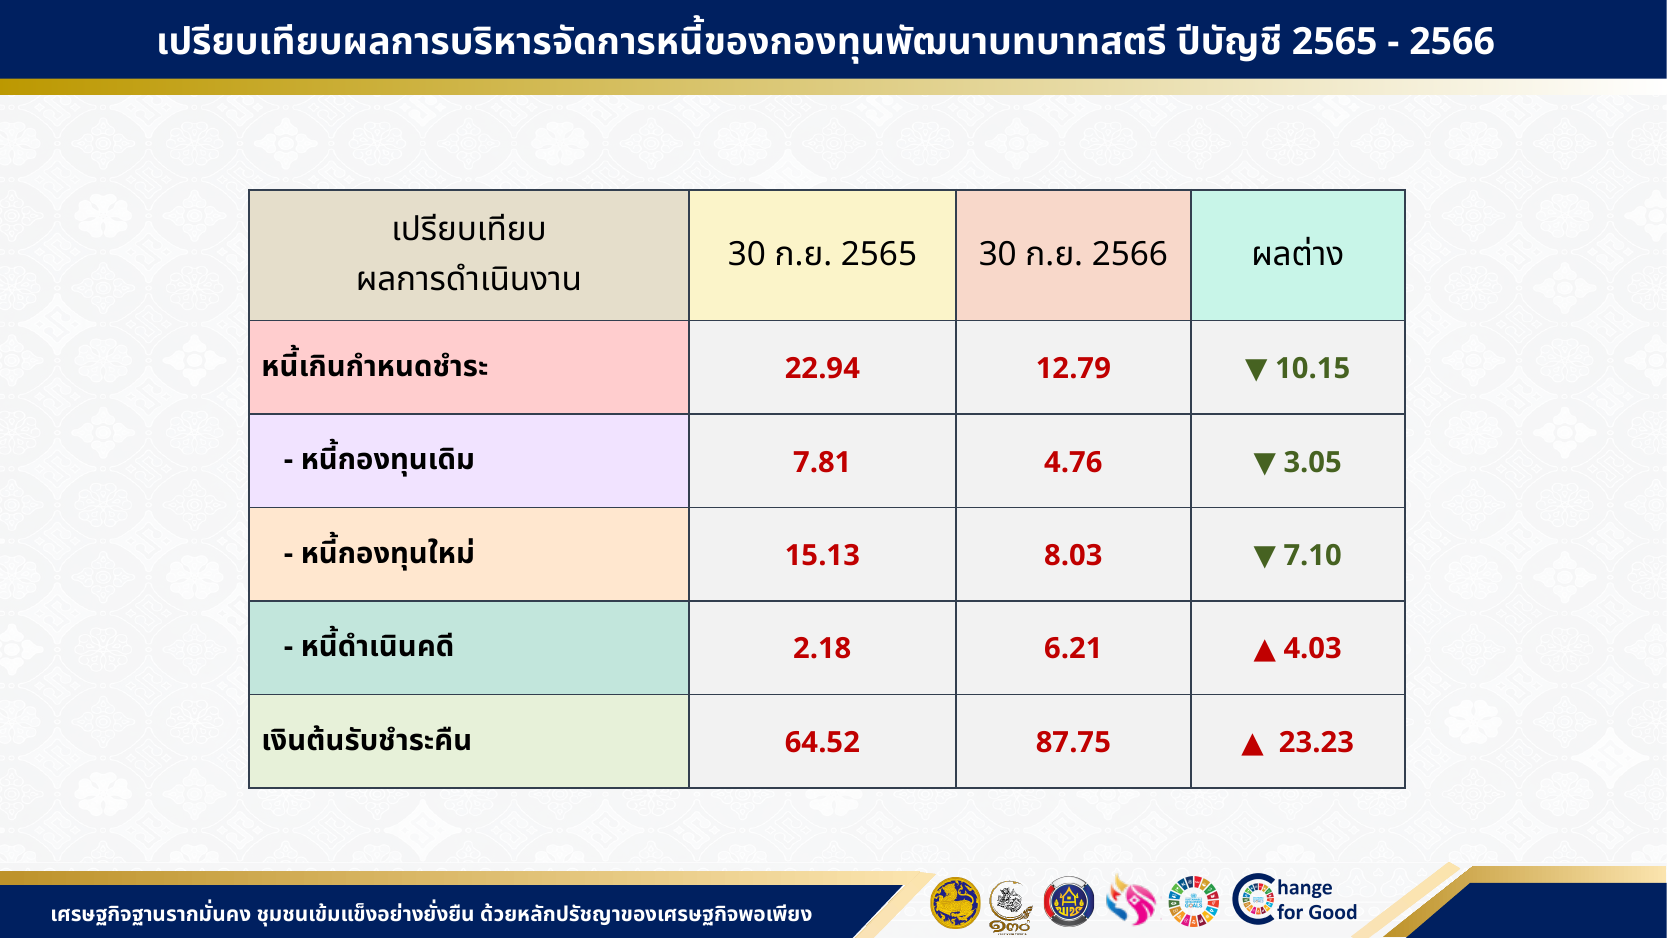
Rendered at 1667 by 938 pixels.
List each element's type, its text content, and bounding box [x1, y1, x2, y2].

table_header เปรียบเทียบ ผลการดำเนินงาน [250, 191, 688, 320]
table_cell - หนี้กองทุนเดิม [250, 415, 688, 507]
table_cell ▲ 23.23 [1192, 695, 1404, 787]
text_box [0, 0, 1667, 95]
table_cell หนี้เกินกำหนดชำระ [250, 321, 688, 413]
table_cell 15.13 [690, 508, 955, 600]
table_cell 4.76 [957, 415, 1190, 507]
table_cell เงินต้นรับชำระคืน [250, 695, 688, 787]
table_cell ▼ 10.15 [1192, 321, 1404, 413]
table_cell ▼ 7.10 [1192, 508, 1404, 600]
table_cell ▼ 3.05 [1192, 415, 1404, 507]
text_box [0, 845, 1667, 938]
table_cell 2.18 [690, 602, 955, 694]
table_cell 64.52 [690, 695, 955, 787]
table_cell 7.81 [690, 415, 955, 507]
table_cell - หนี้กองทุนใหม่ [250, 508, 688, 600]
table_cell - หนี้ดำเนินคดี [250, 602, 688, 694]
table_cell 22.94 [690, 321, 955, 413]
table_cell 12.79 [957, 321, 1190, 413]
table_cell 87.75 [957, 695, 1190, 787]
table_header 30 ก.ย. 2566 [957, 191, 1190, 320]
table_cell ▲ 4.03 [1192, 602, 1404, 694]
table_header ผลต่าง [1192, 191, 1404, 320]
table_cell 6.21 [957, 602, 1190, 694]
table_header 30 ก.ย. 2565 [690, 191, 955, 320]
table_cell 8.03 [957, 508, 1190, 600]
